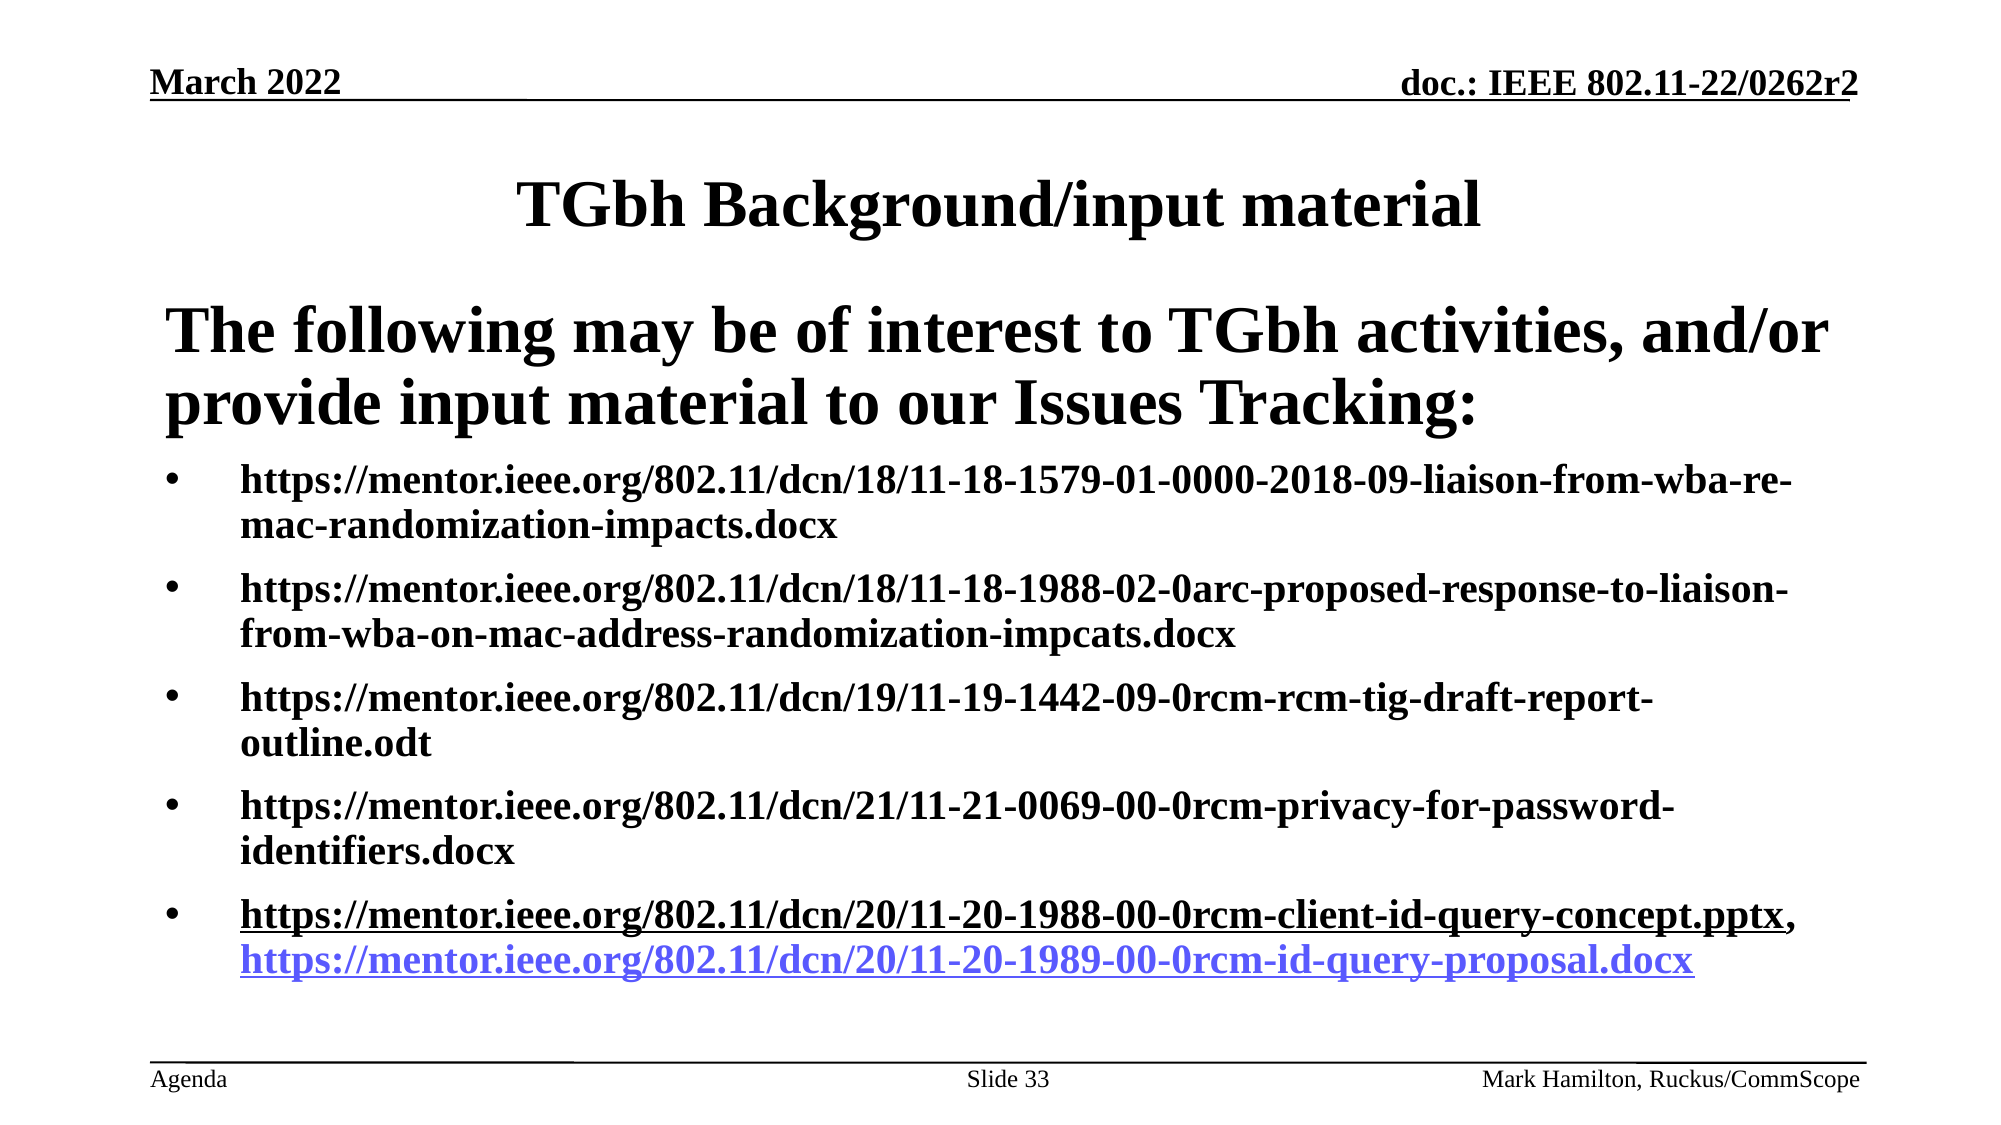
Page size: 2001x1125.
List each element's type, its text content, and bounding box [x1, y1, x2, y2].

list The following may be of interest to TGbh activities, and/or provide input material to our Issues Tracking: https://mentor.ieee.org/802.11/dcn/18/11-18-1579-01-0000-2018-09-liaison-from-wba-re-mac-randomization-impacts.docx https://mentor.ieee.org/802.11/dcn/18/11-18-1988-02-0arc-proposed-response-to-liaison-from-wba-on-mac-address-randomization-impcats.docx https://mentor.ieee.org/802.11/dcn/19/11-19-1442-09-0rcm-rcm-tig-draft-report-outline.odt https://mentor.ieee.org/802.11/dcn/21/11-21-0069-00-0rcm-privacy-for-password-identifiers.docx https://mentor.ieee.org/802.11/dcn/20/11-20-1988-00-0rcm-client-id-query-concept.pptx, https://mentor.ieee.org/802.11/dcn/20/11-20-1989-00-0rcm-id-query-proposal.docx [149, 287, 1850, 963]
title TGbh Background/input material [149, 112, 1850, 287]
slide_number Slide 33 [950, 1061, 1067, 1123]
